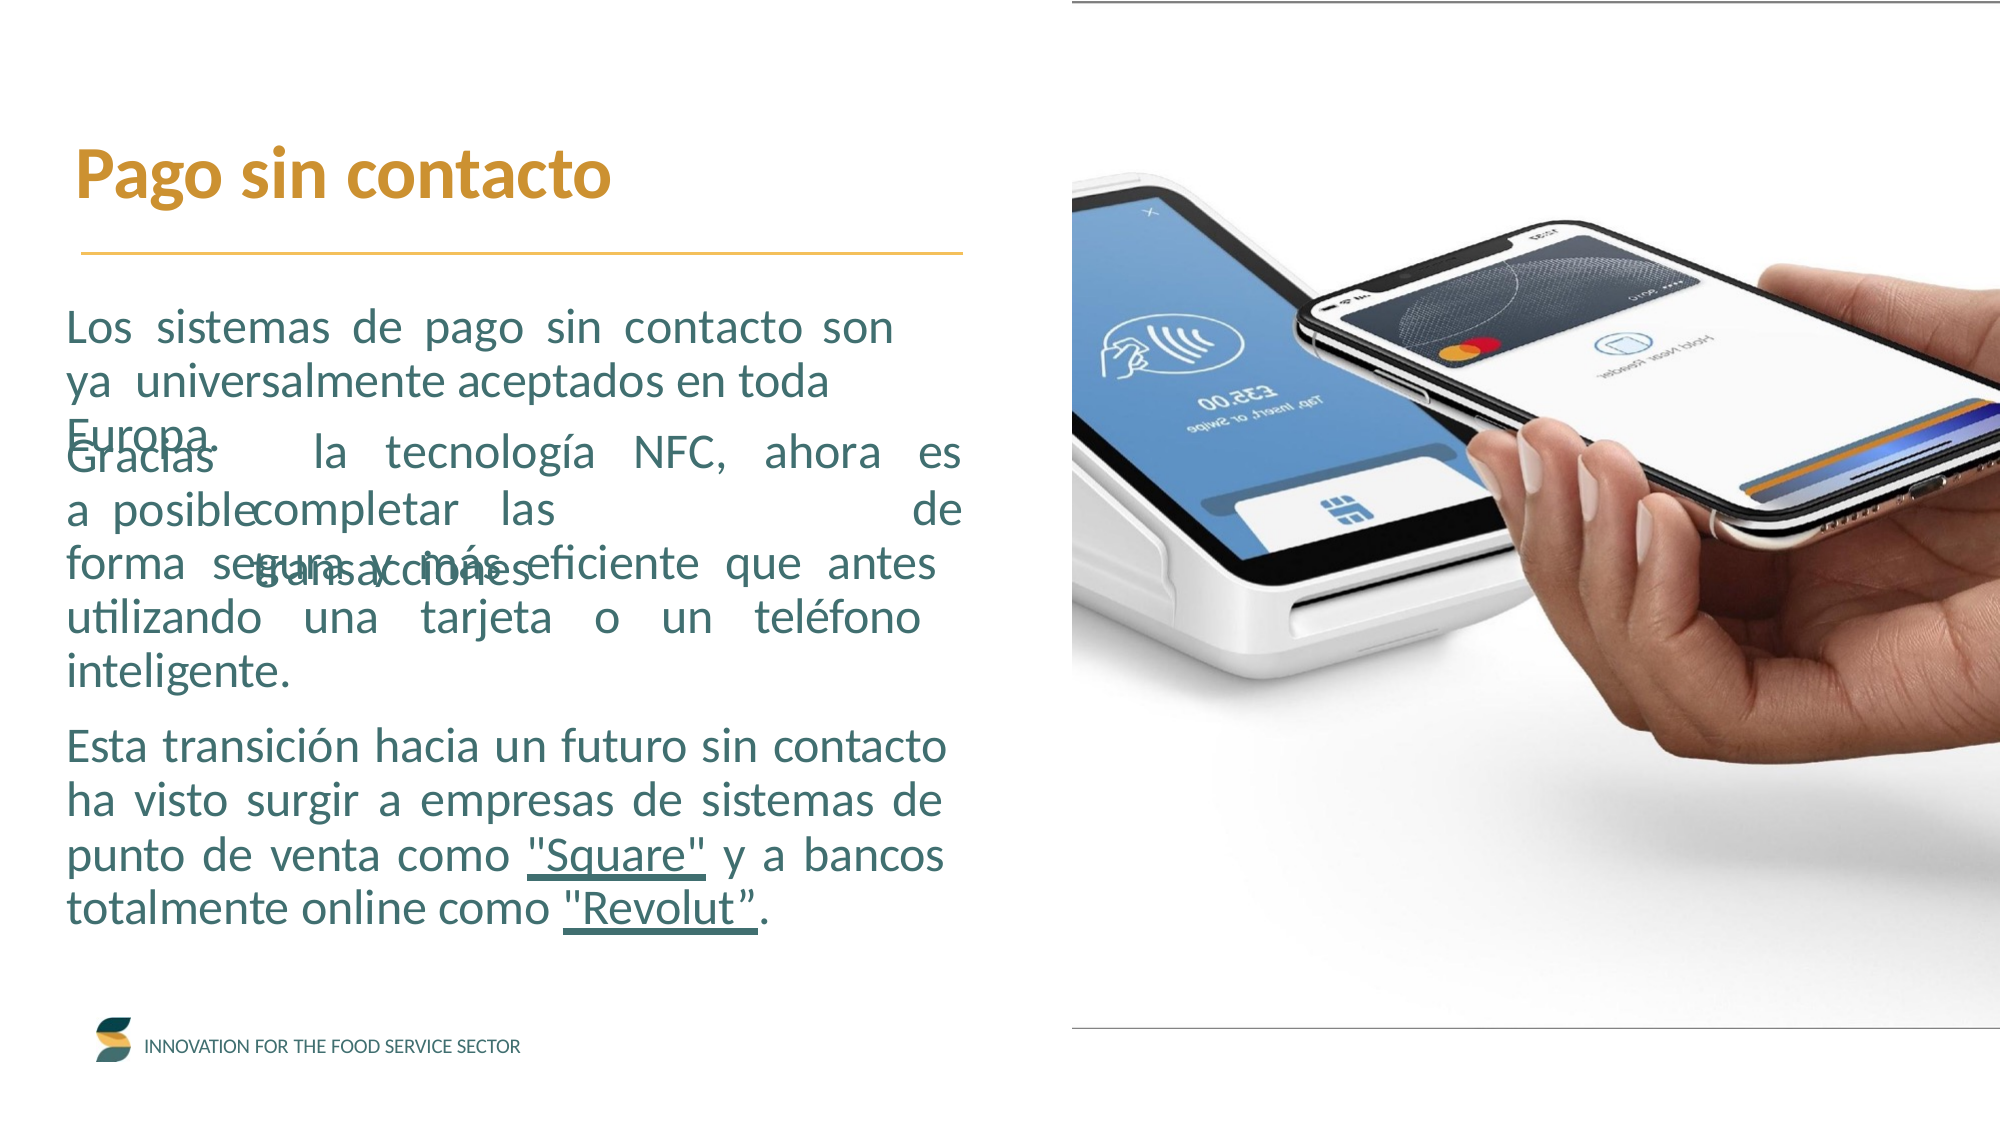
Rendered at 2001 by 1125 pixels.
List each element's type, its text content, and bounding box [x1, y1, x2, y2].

footer INNOVATION FOR THE FOOD SERVICE SECTOR [142, 1035, 532, 1125]
text_box la tecnología NFC, ahora es de [309, 419, 965, 536]
text_box completar las transacciones [250, 473, 309, 527]
text_box Los sistemas de pago sin contacto son ya universalmente aceptados en toda Europa. [64, 290, 963, 462]
picture [96, 1017, 131, 1062]
text_box Gracias a posible [64, 419, 278, 527]
title Pago sin contacto [73, 121, 620, 290]
text_box forma segura y más eficiente que antes utilizando una tarjeta o un teléfono inteligente. Esta transición hacia un futuro sin contacto ha visto surgir a empresas de sistemas de punto de venta como "Square" y a bancos totalmente online como "Revolut”. [64, 527, 963, 935]
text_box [1072, 0, 2000, 1029]
